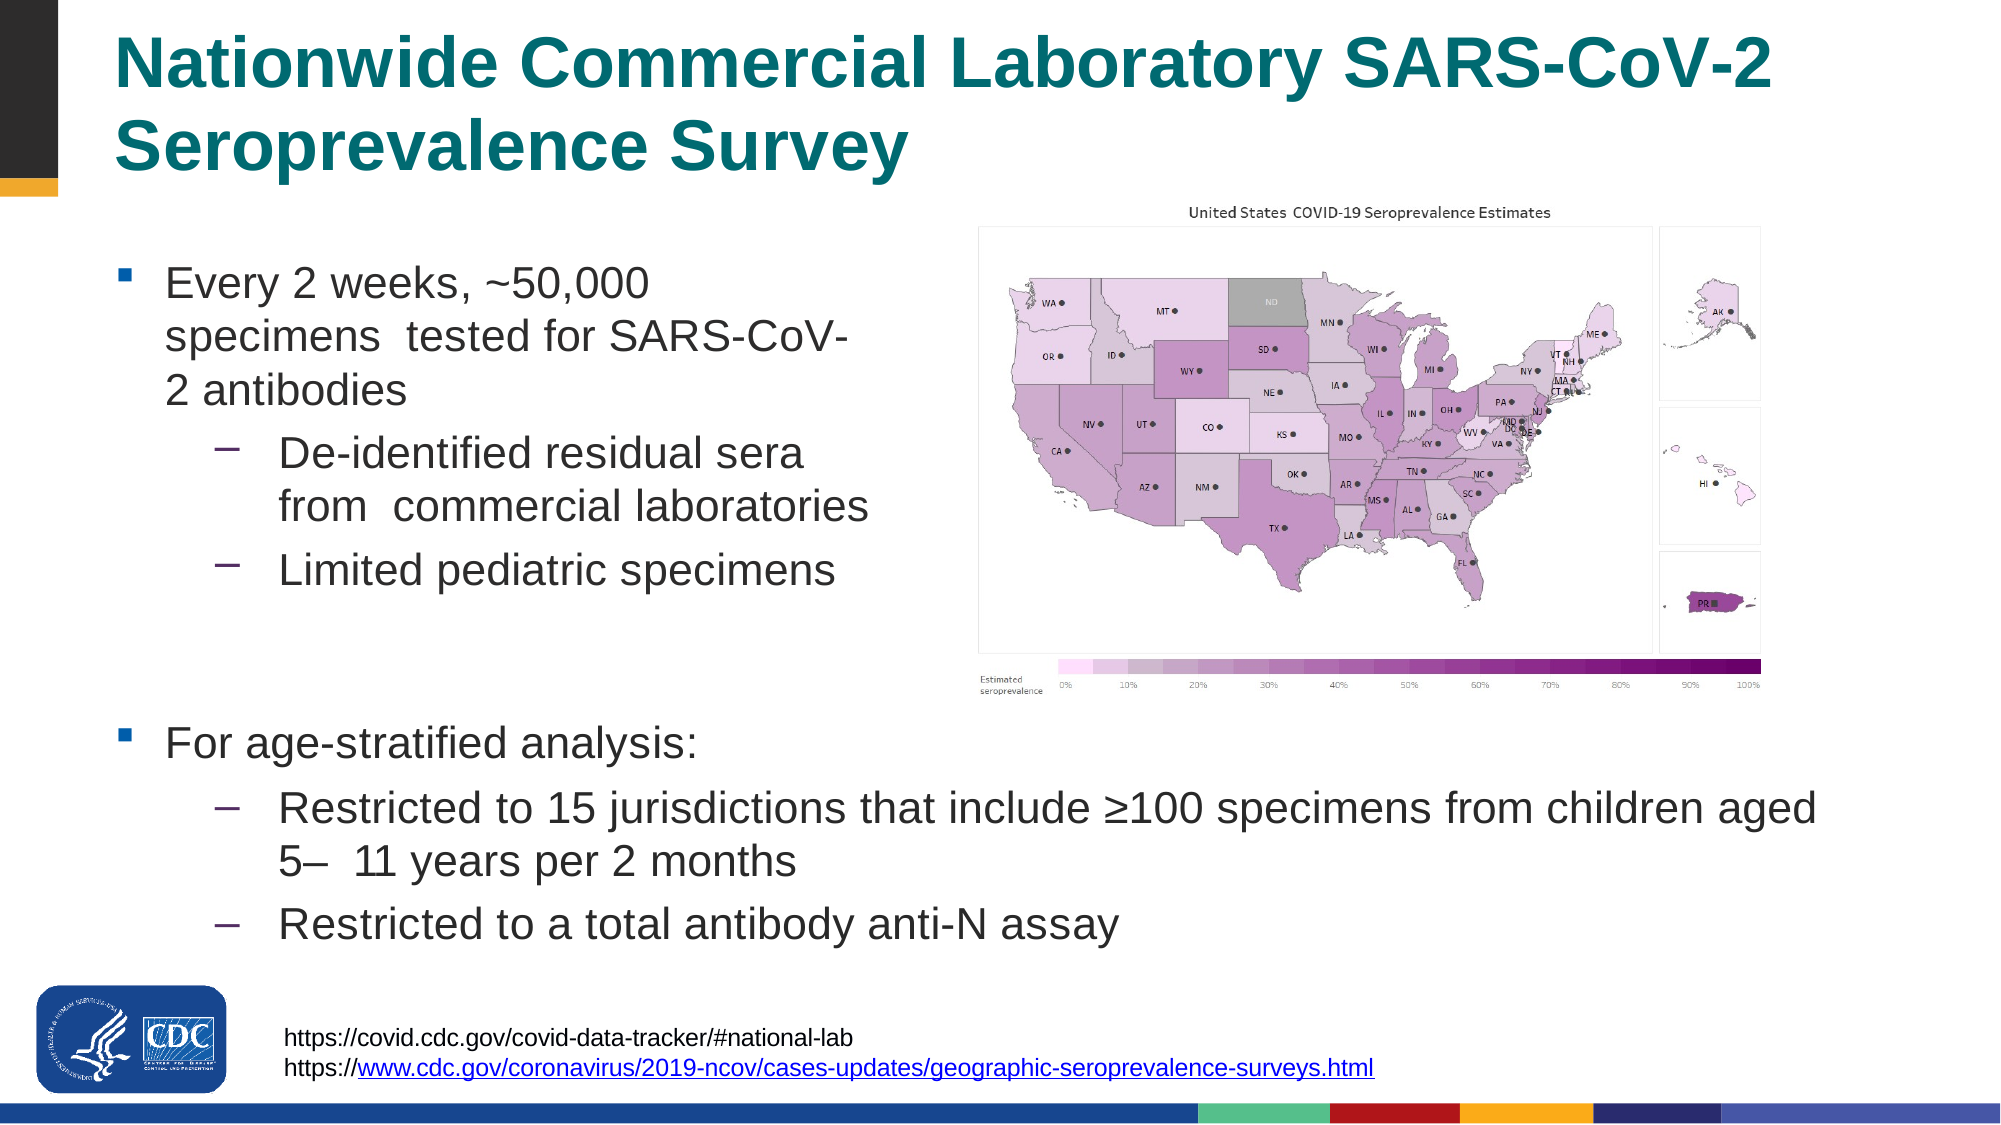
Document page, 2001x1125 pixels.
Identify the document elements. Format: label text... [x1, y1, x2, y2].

text_box https://covid.cdc.gov/covid-data-tracker/#national-lab https://www.cdc.gov/coronavirus/2019-ncov/cases-updates/geographic-seroprevalence-surveys.html [281, 1019, 1384, 1082]
picture [35, 984, 227, 1094]
text_box Every 2 weeks, ~50,000 specimens tested for SARS-CoV-2 antibodies De-identified residual sera from commercial laboratories Limited pediatric specimens For age-stratified analysis: Restricted to 15 jurisdictions that include ≥100 specimens from children aged 5– 11 years per 2 months Restricted to a total antibody anti-N assay [112, 249, 1852, 949]
picture [978, 206, 1761, 695]
title Nationwide Commercial Laboratory SARS-CoV-2 Seroprevalence Survey [112, 11, 1888, 206]
